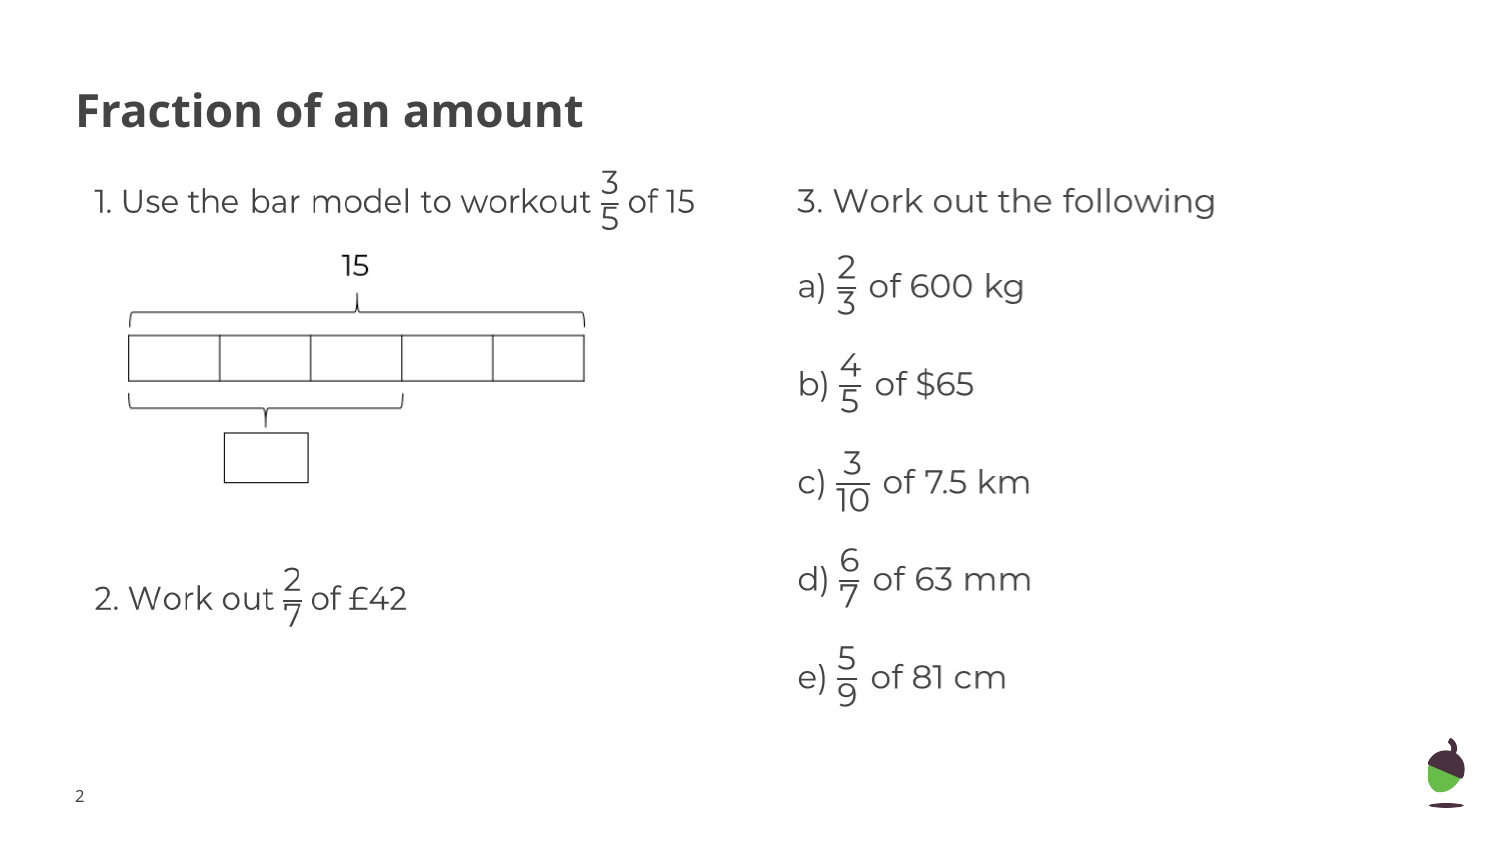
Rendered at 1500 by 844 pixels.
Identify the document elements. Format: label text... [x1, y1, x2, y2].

list [75, 151, 714, 844]
title Fraction of an amount [75, 73, 1181, 152]
text_box [797, 173, 1424, 844]
picture [94, 234, 629, 502]
slide_number ‹#› [75, 786, 194, 816]
picture [1427, 738, 1465, 808]
